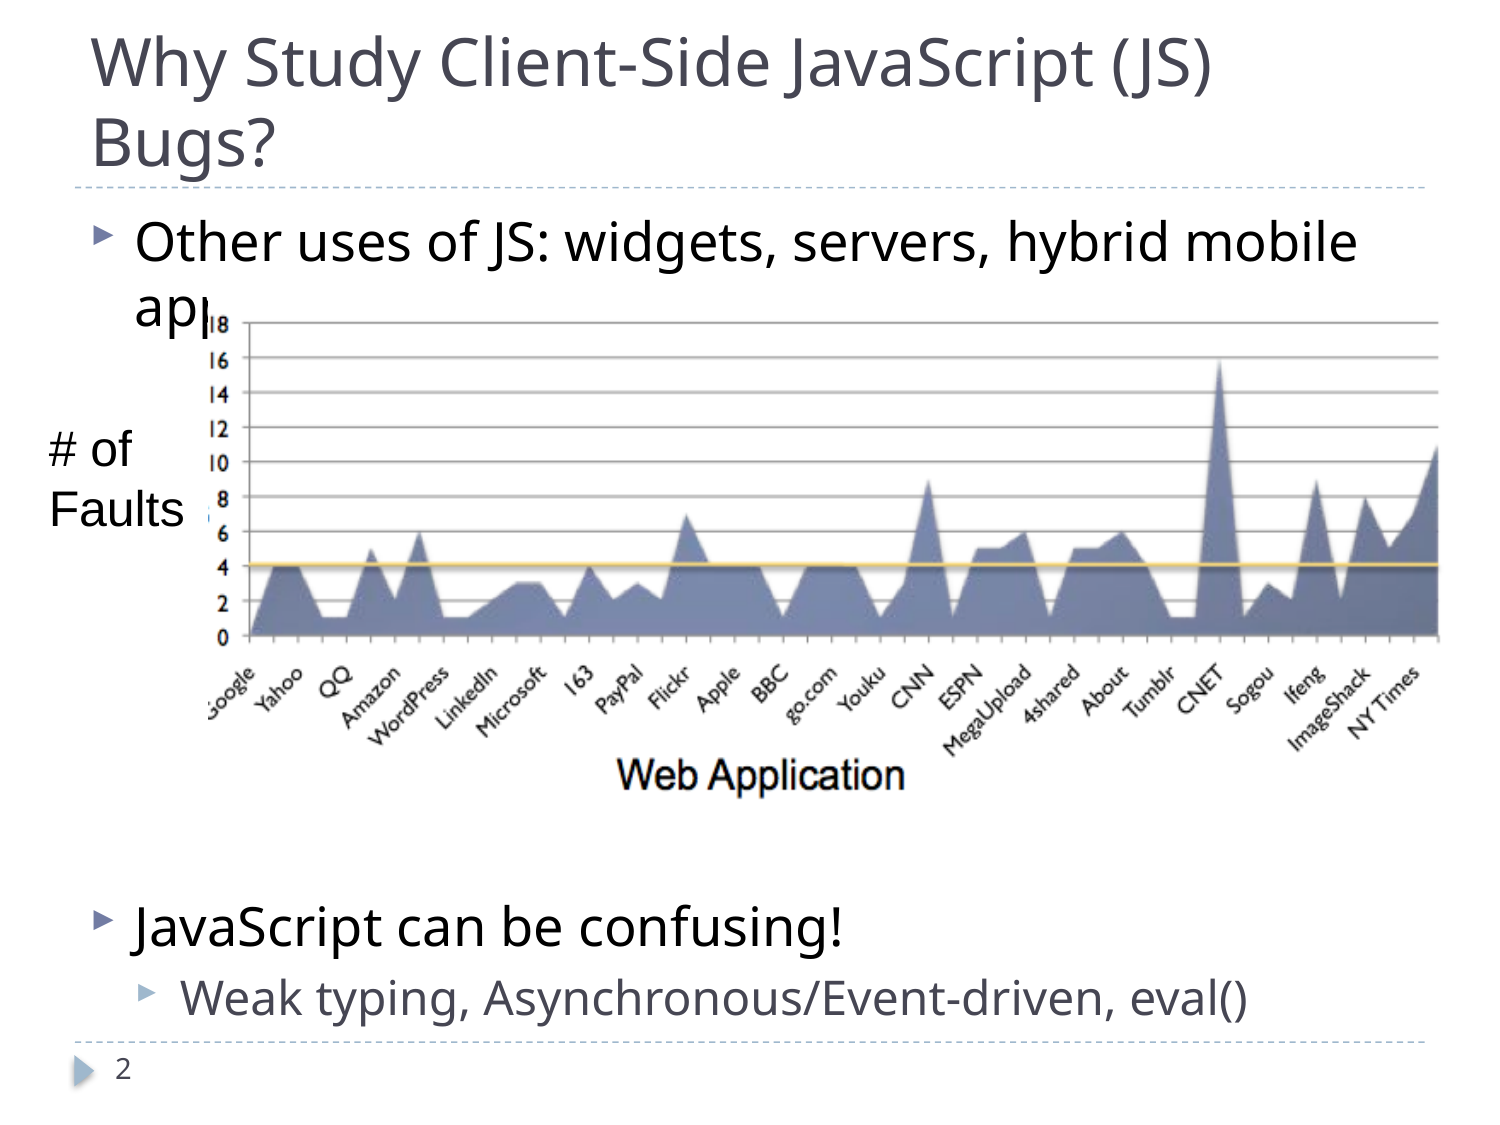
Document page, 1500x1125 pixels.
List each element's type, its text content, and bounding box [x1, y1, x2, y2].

list Other uses of JS: widgets, servers, hybrid mobile apps JavaScript can be confusing! Weak typing, Asynchronous/Event-driven, eval() [74, 199, 1426, 409]
slide_number 2 [100, 1042, 426, 1103]
title Why Study Client-Side JavaScript (JS) Bugs? [74, 24, 1426, 188]
text_box # of Faults [34, 409, 202, 544]
list Other uses of JS: widgets, servers, hybrid mobile apps JavaScript can be confusing! Weak typing, Asynchronous/Event-driven, eval() [74, 544, 1426, 1011]
picture [208, 289, 1500, 801]
